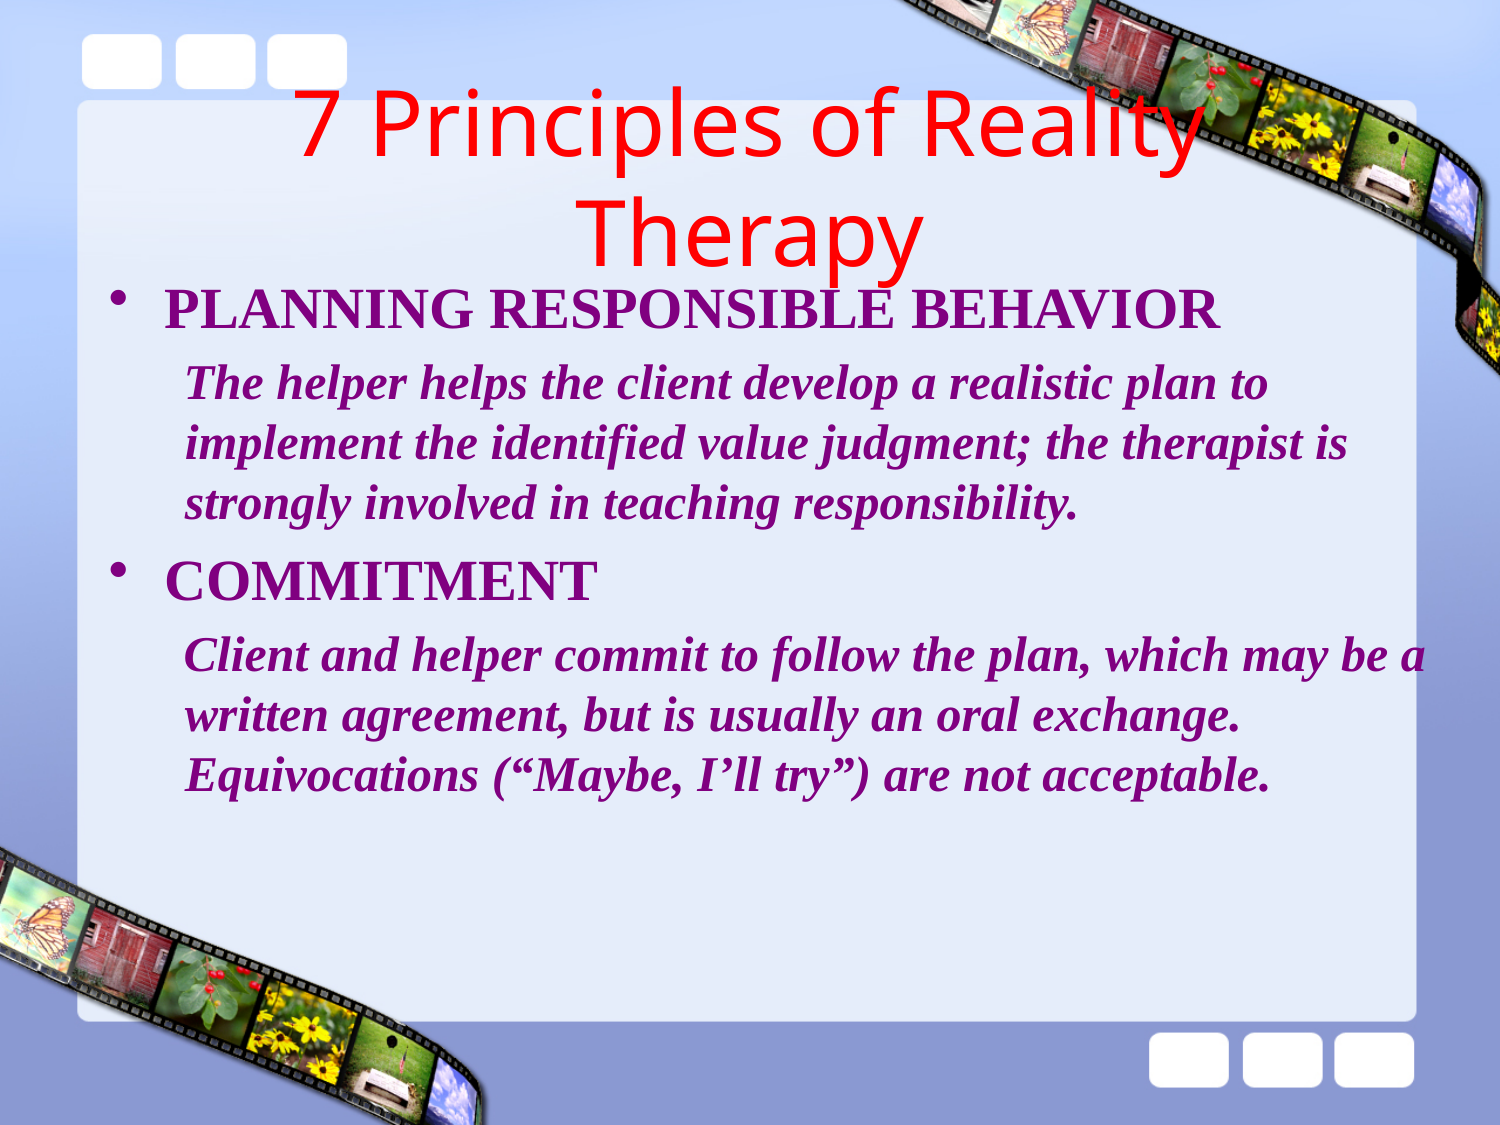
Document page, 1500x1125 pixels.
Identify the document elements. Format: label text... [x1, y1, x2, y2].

picture [0, 0, 1500, 1125]
title 7 Principles of Reality Therapy [112, 99, 1388, 251]
list PLANNING RESPONSIBLE BEHAVIOR The helper helps the client develop a realistic plan to implement the identified value judgment; the therapist is strongly involved in teaching responsibility. COMMITMENT Client and helper commit to follow the plan, which may be a written agreement, but is usually an oral exchange. Equivocations (“Maybe, I’ll try”) are not acceptable. [93, 262, 1500, 938]
